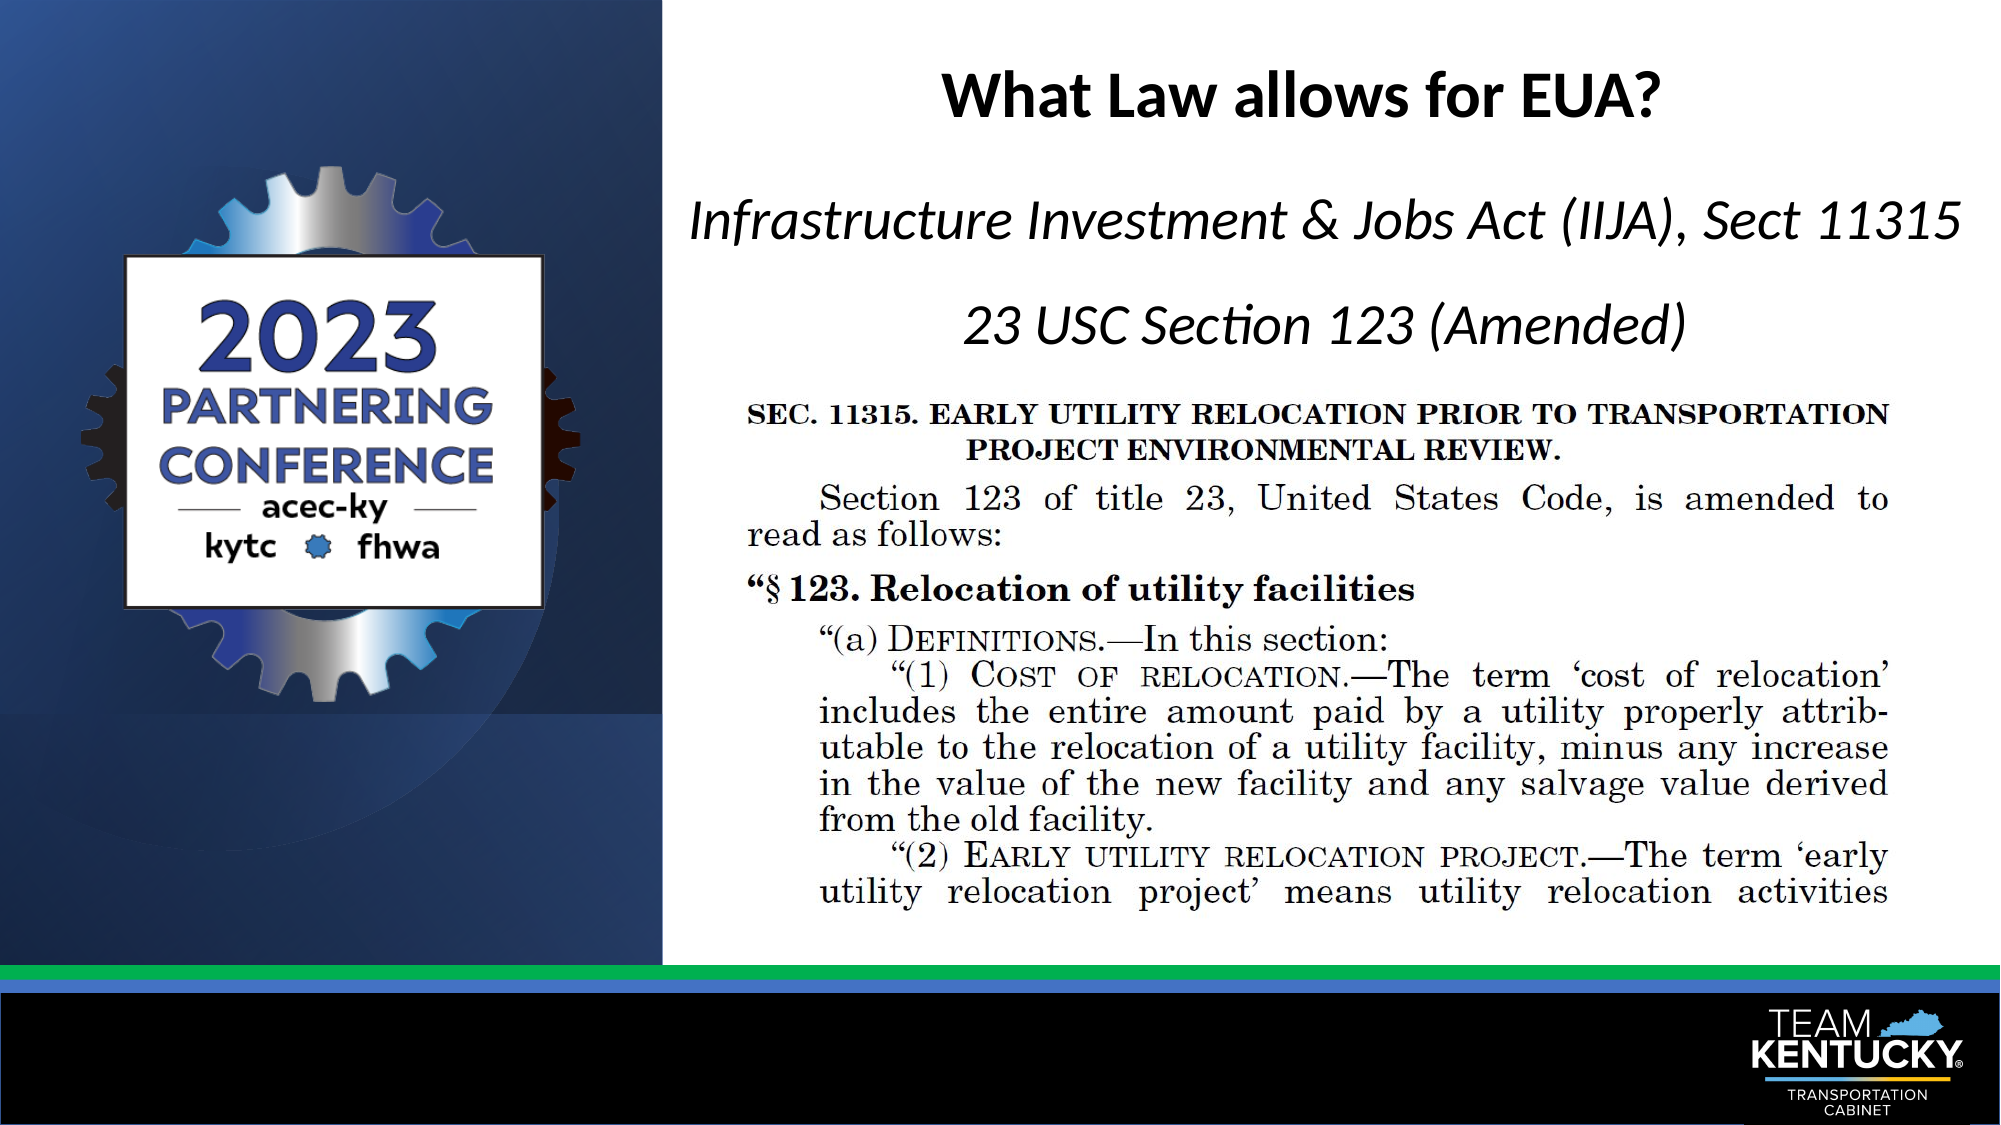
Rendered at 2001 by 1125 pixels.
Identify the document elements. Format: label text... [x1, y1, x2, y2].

text_box Infrastructure Investment & Jobs Act (IIJA), Sect 11315 23 USC Section 123 (Amended) [663, 139, 1988, 364]
text_box [0, 0, 663, 964]
text_box [663, 0, 2000, 964]
text_box [0, 964, 2000, 981]
text_box What Law allows for EUA? [663, 43, 1941, 138]
picture [1744, 998, 1970, 1125]
picture [81, 166, 581, 702]
text_box [0, 994, 2000, 1125]
text_box [0, 981, 2000, 994]
picture [710, 389, 1933, 946]
